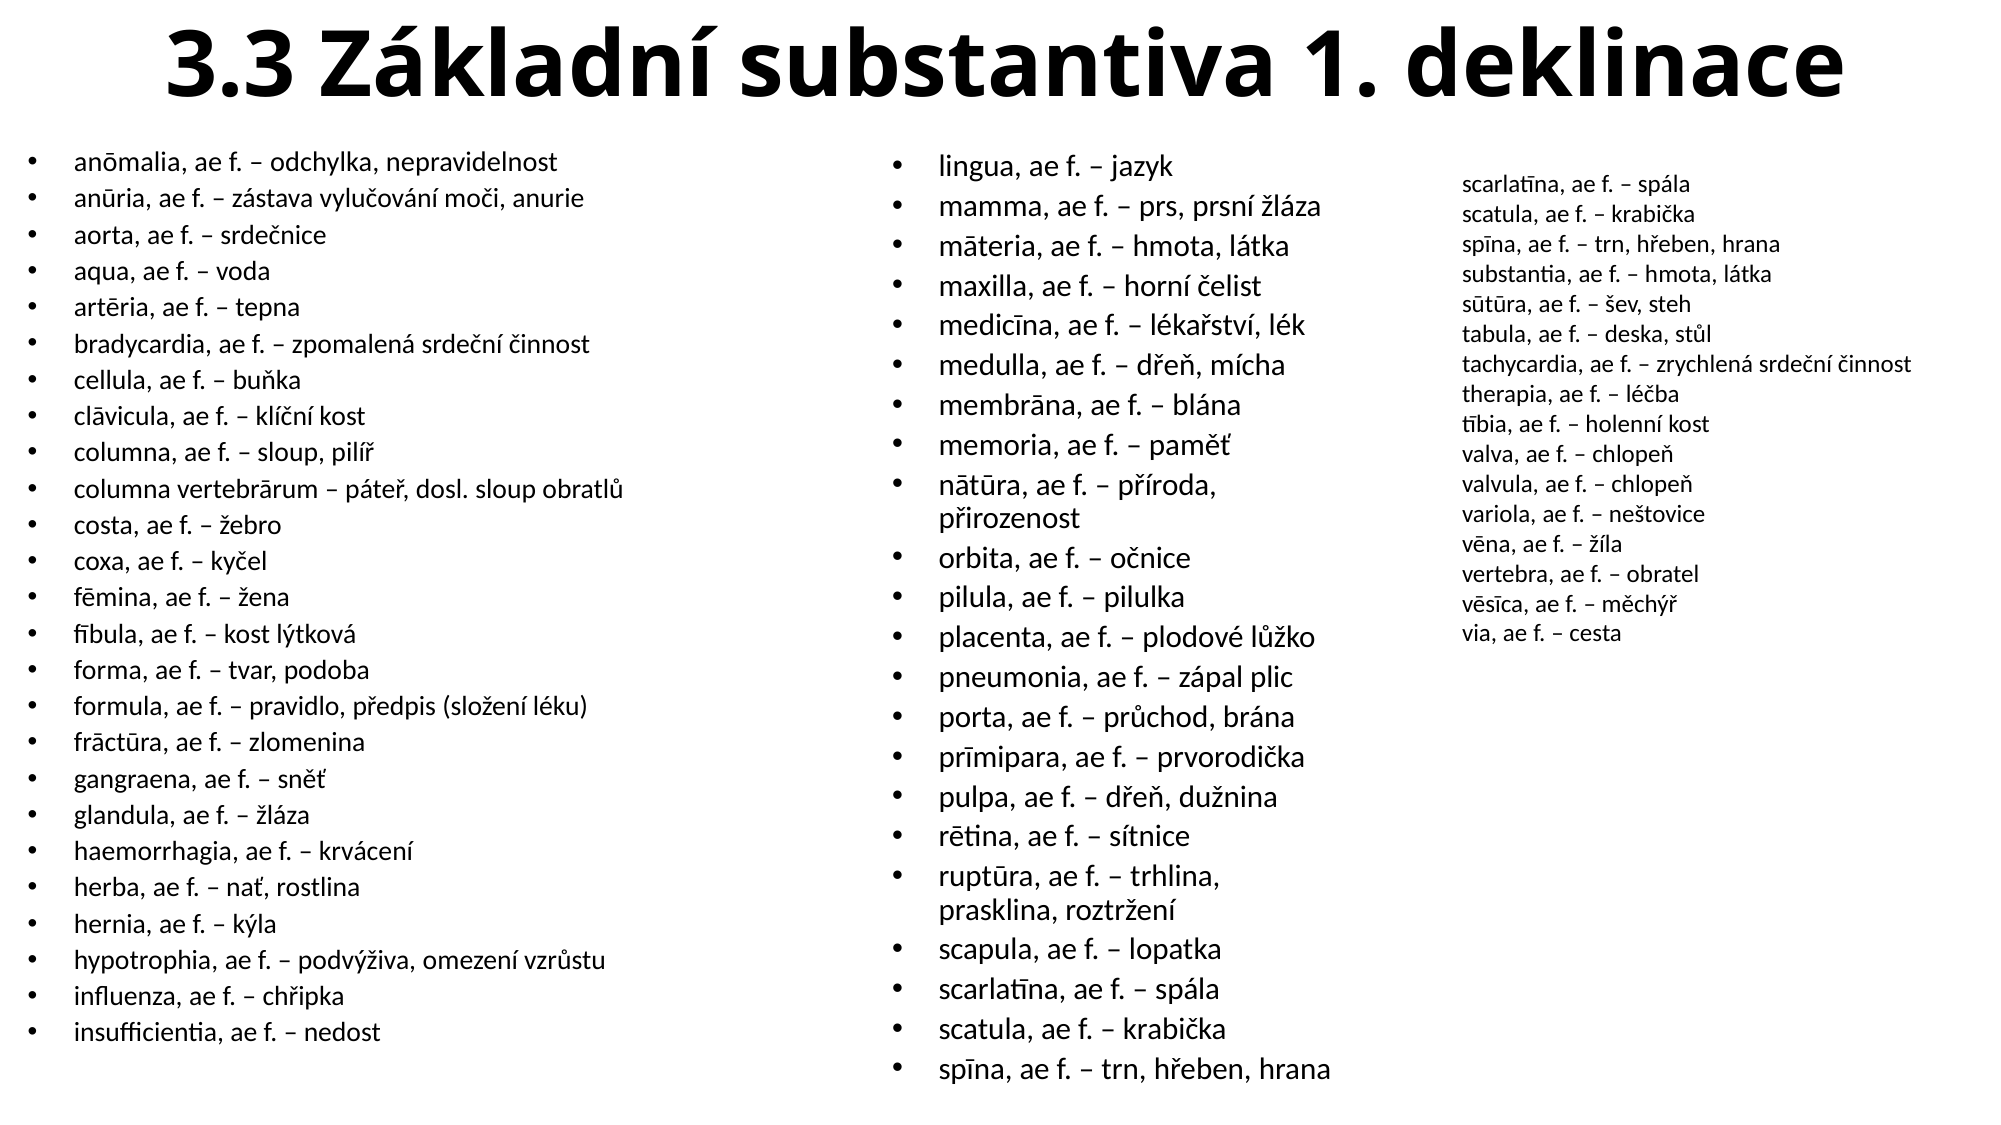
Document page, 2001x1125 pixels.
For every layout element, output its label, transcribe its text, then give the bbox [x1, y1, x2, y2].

title 3.3 Základní substantiva 1. deklinace [150, 12, 1875, 231]
list lingua, ae f. – jazyk mamma, ae f. – prs, prsní žláza māteria, ae f. – hmota, látka maxilla, ae f. – horní čelist medicīna, ae f. – lékařství, lék medulla, ae f. – dřeň, mícha membrāna, ae f. – blána memoria, ae f. – paměť nātūra, ae f. – příroda, přirozenost orbita, ae f. – očnice pilula, ae f. – pilulka placenta, ae f. – plodové lůžko pneumonia, ae f. – zápal plic porta, ae f. – průchod, brána prīmipara, ae f. – prvorodička pulpa, ae f. – dřeň, dužnina rētina, ae f. – sítnice ruptūra, ae f. – trhlina, prasklina, roztržení scapula, ae f. – lopatka scarlatīna, ae f. – spála scatula, ae f. – krabička spīna, ae f. – trn, hřeben, hrana [877, 142, 1356, 1125]
list anōmalia, ae f. – odchylka, nepravidelnost anūria, ae f. – zástava vylučování moči, anurie aorta, ae f. – srdečnice aqua, ae f. – voda artēria, ae f. – tepna bradycardia, ae f. – zpomalená srdeční činnost cellula, ae f. – buňka clāvicula, ae f. – klíční kost columna, ae f. – sloup, pilíř columna vertebrārum – páteř, dosl. sloup obratlů costa, ae f. – žebro coxa, ae f. – kyčel fēmina, ae f. – žena fībula, ae f. – kost lýtková forma, ae f. – tvar, podoba formula, ae f. – pravidlo, předpis (složení léku) frāctūra, ae f. – zlomenina gangraena, ae f. – sněť glandula, ae f. – žláza haemorrhagia, ae f. – krvácení herba, ae f. – nať, rostlina hernia, ae f. – kýla hypotrophia, ae f. – podvýživa, omezení vzrůstu influenza, ae f. – chřipka insufficientia, ae f. – nedost [12, 139, 1000, 1085]
text_box scarlatīna, ae f. – spála scatula, ae f. – krabička spīna, ae f. – trn, hřeben, hrana substantia, ae f. – hmota, látka sūtūra, ae f. – šev, steh tabula, ae f. – deska, stůl tachycardia, ae f. – zrychlená srdeční činnost therapia, ae f. – léčba tībia, ae f. – holenní kost valva, ae f. – chlopeň valvula, ae f. – chlopeň variola, ae f. – neštovice vēna, ae f. – žíla vertebra, ae f. – obratel vēsīca, ae f. – měchýř via, ae f. – cesta [1447, 160, 1950, 655]
